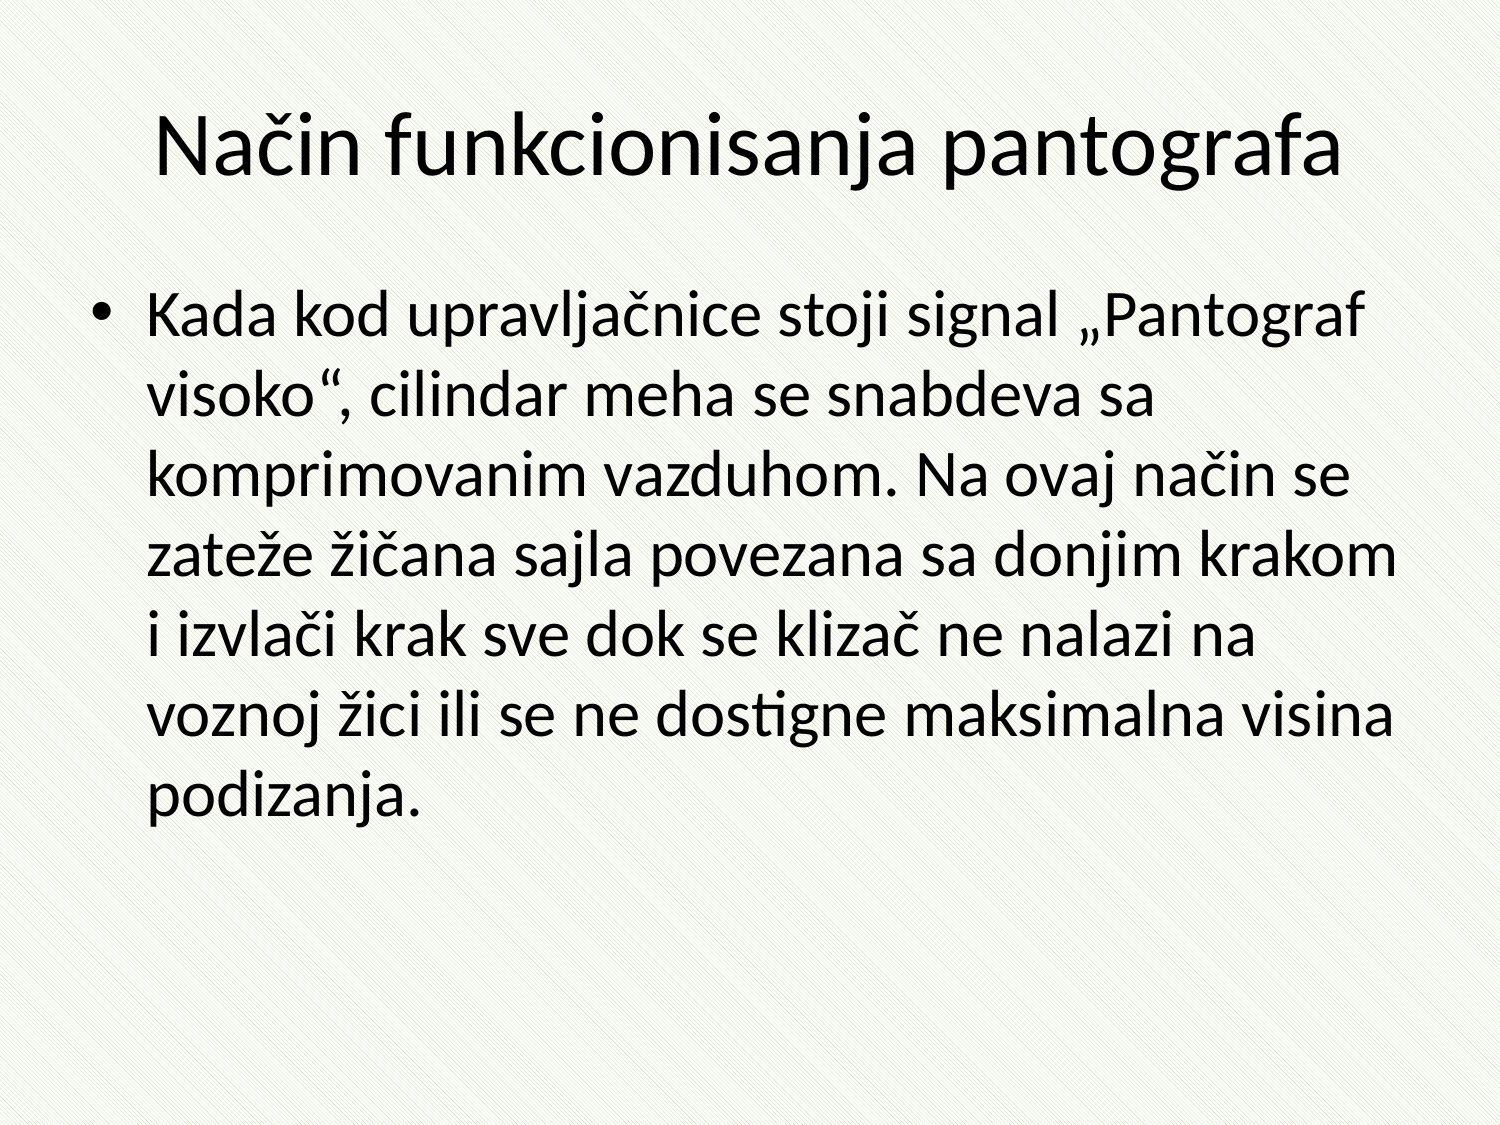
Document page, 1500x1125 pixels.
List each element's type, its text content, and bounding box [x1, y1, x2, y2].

title Način funkcionisanja pantografa [75, 45, 1425, 233]
list Kada kod upravljačnice stoji signal „Pantograf visoko“, cilindar meha se snabdeva sa komprimovanim vazduhom. Na ovaj način se zateže žičana sajla povezana sa donjim krakom i izvlači krak sve dok se klizač ne nalazi na voznoj žici ili se ne dostigne maksimalna visina podizanja. [75, 262, 1425, 1005]
